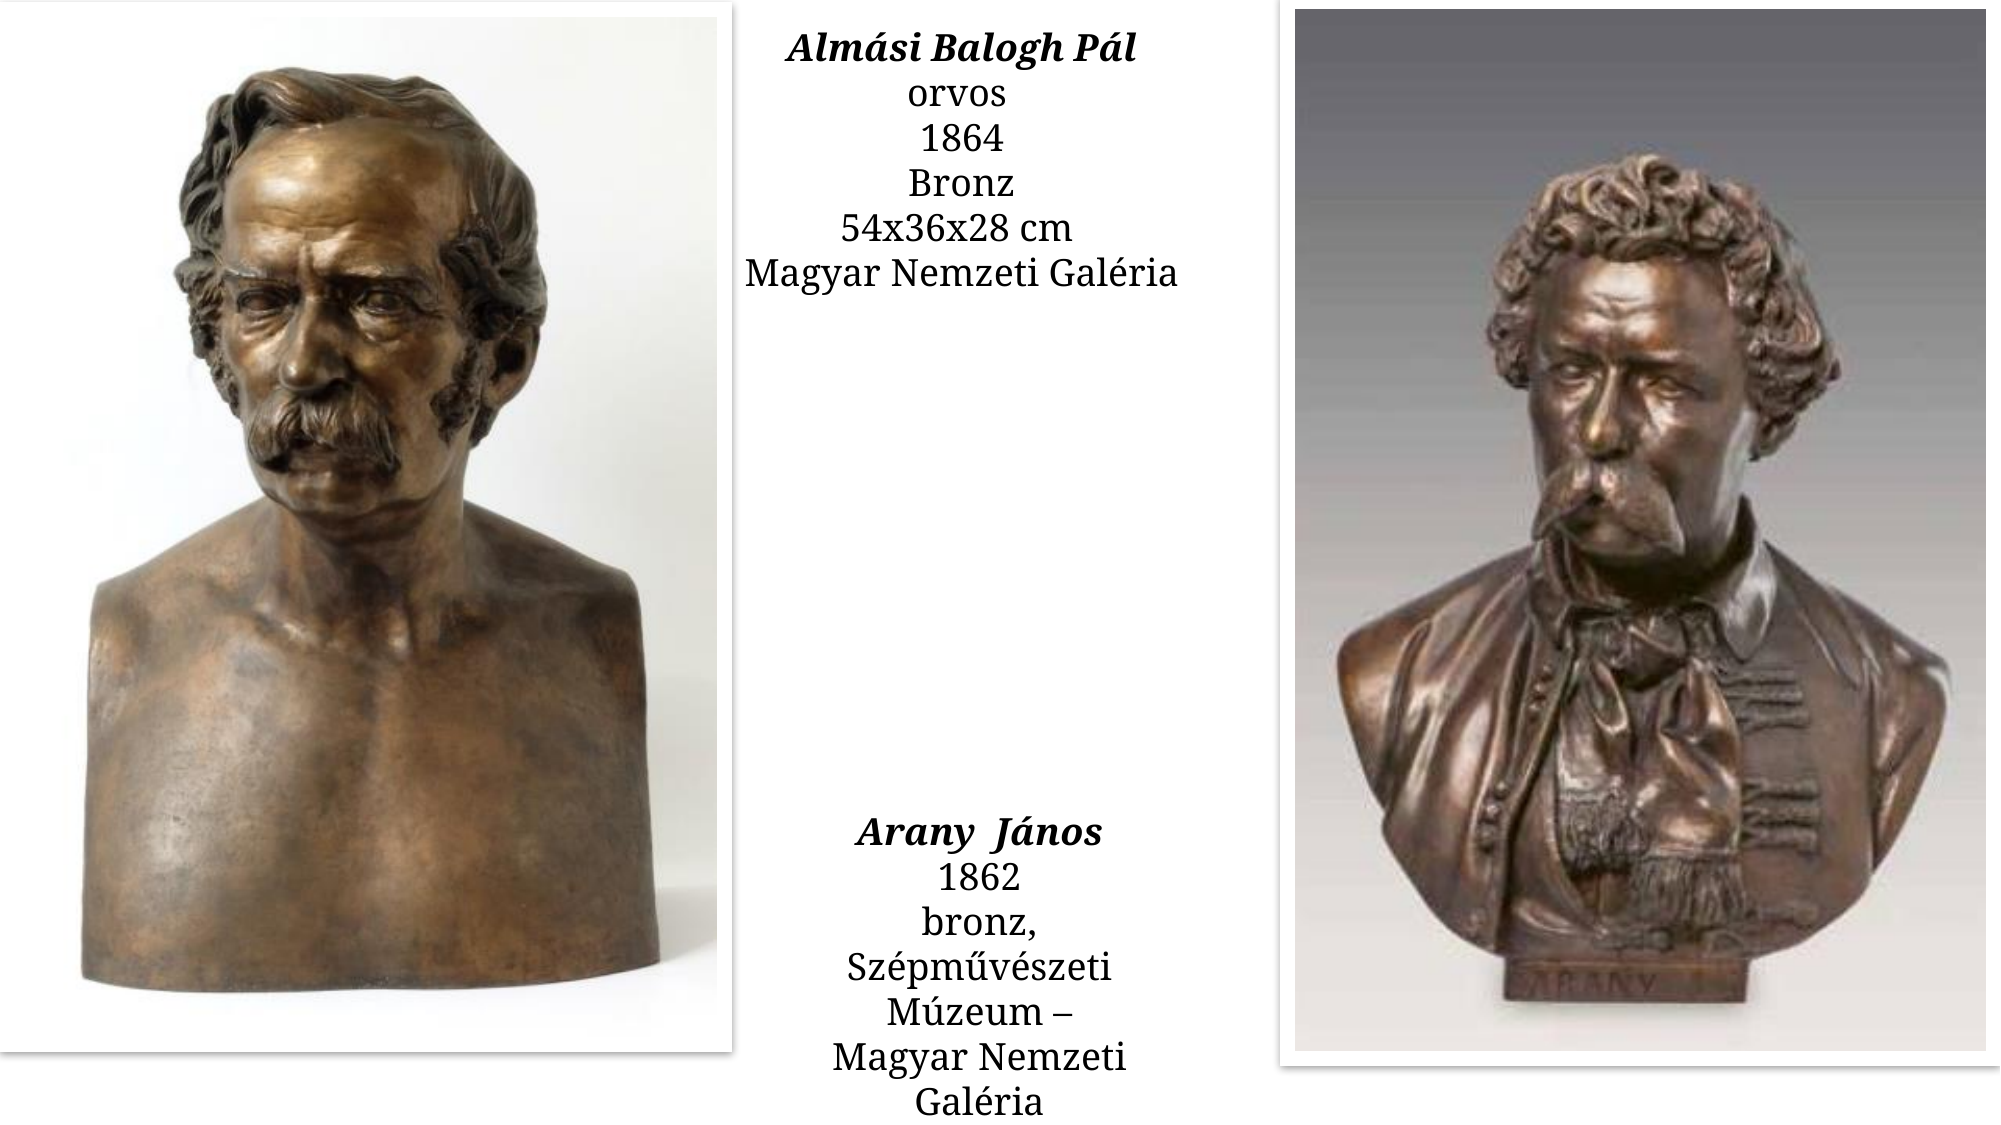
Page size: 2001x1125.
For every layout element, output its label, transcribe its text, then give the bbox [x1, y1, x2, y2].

picture [1294, 9, 1986, 1052]
picture [14, 16, 718, 1038]
text_box Arany János 1862 bronz, Szépművészeti Múzeum – Magyar Nemzeti Galéria [805, 800, 1153, 1125]
text_box Almási Balogh Pál orvos 1864 Bronz 54x36x28 cm Magyar Nemzeti Galéria [718, 16, 1207, 347]
